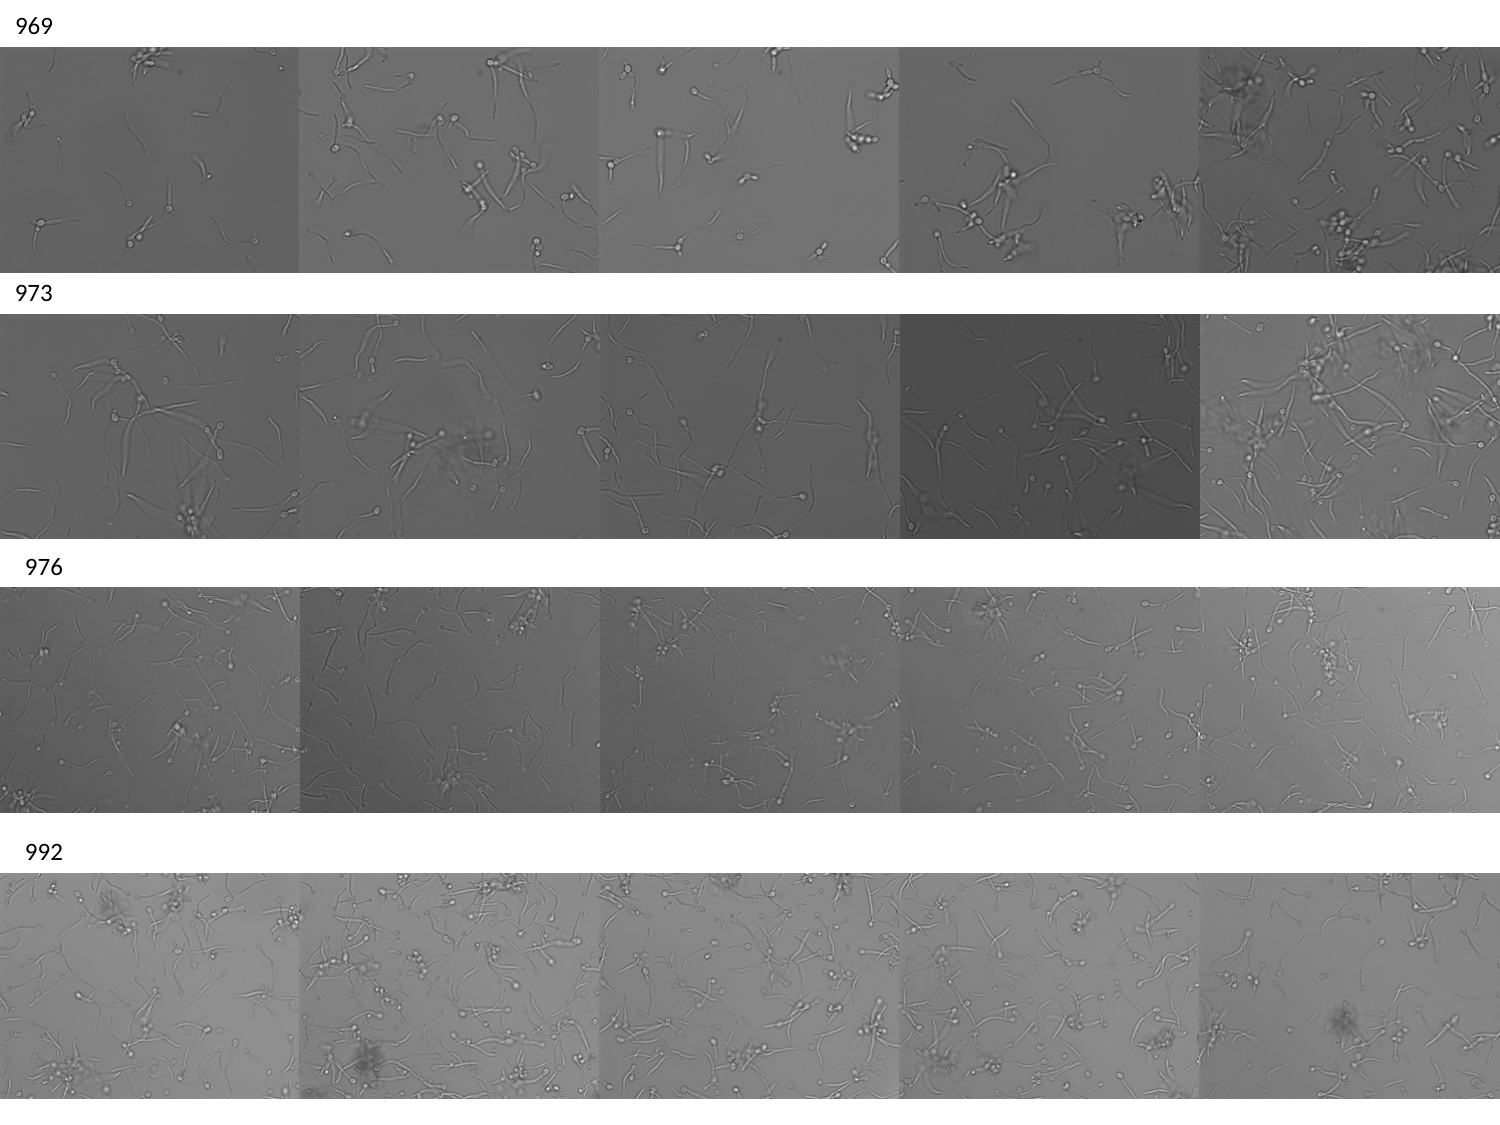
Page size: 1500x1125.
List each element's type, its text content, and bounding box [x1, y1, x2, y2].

text_box 973 [0, 281, 68, 312]
picture [0, 47, 1500, 273]
text_box 992 [10, 828, 79, 871]
picture [0, 587, 1500, 813]
text_box 969 [0, 2, 69, 45]
text_box 976 [10, 547, 79, 586]
picture [0, 873, 1500, 1099]
picture [0, 313, 1500, 540]
